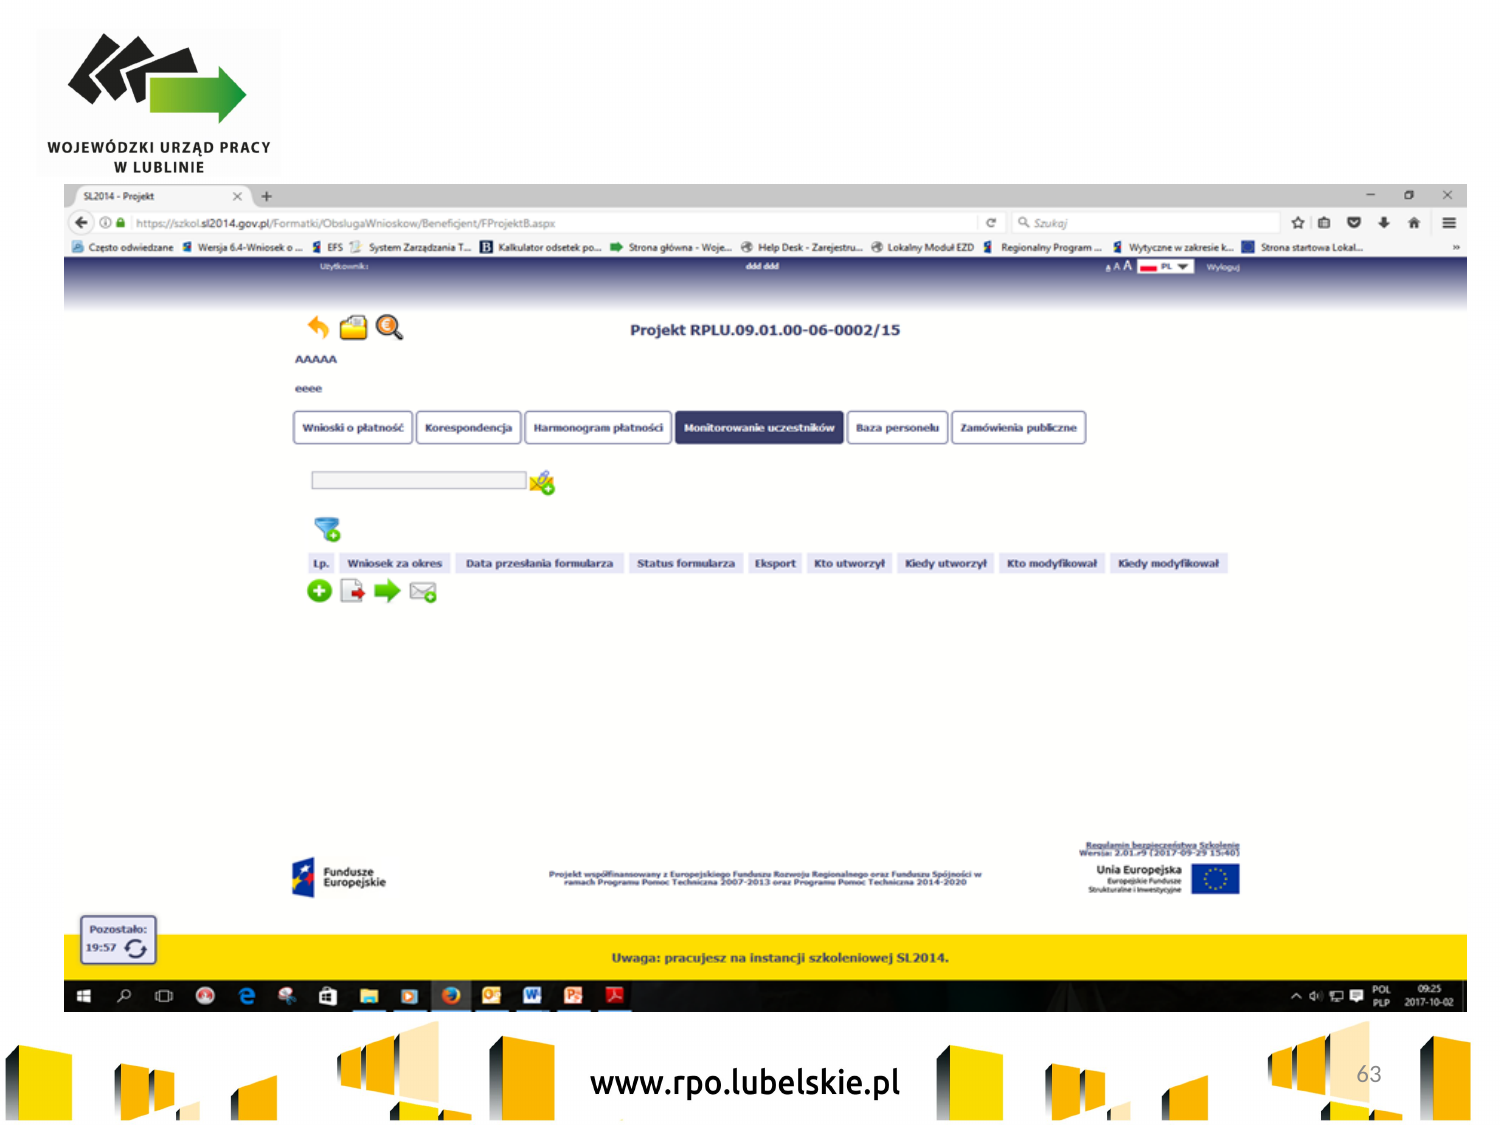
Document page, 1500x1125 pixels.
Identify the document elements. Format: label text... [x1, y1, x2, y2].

picture [0, 0, 1500, 1125]
slide_number 63 [1059, 1042, 1397, 1103]
